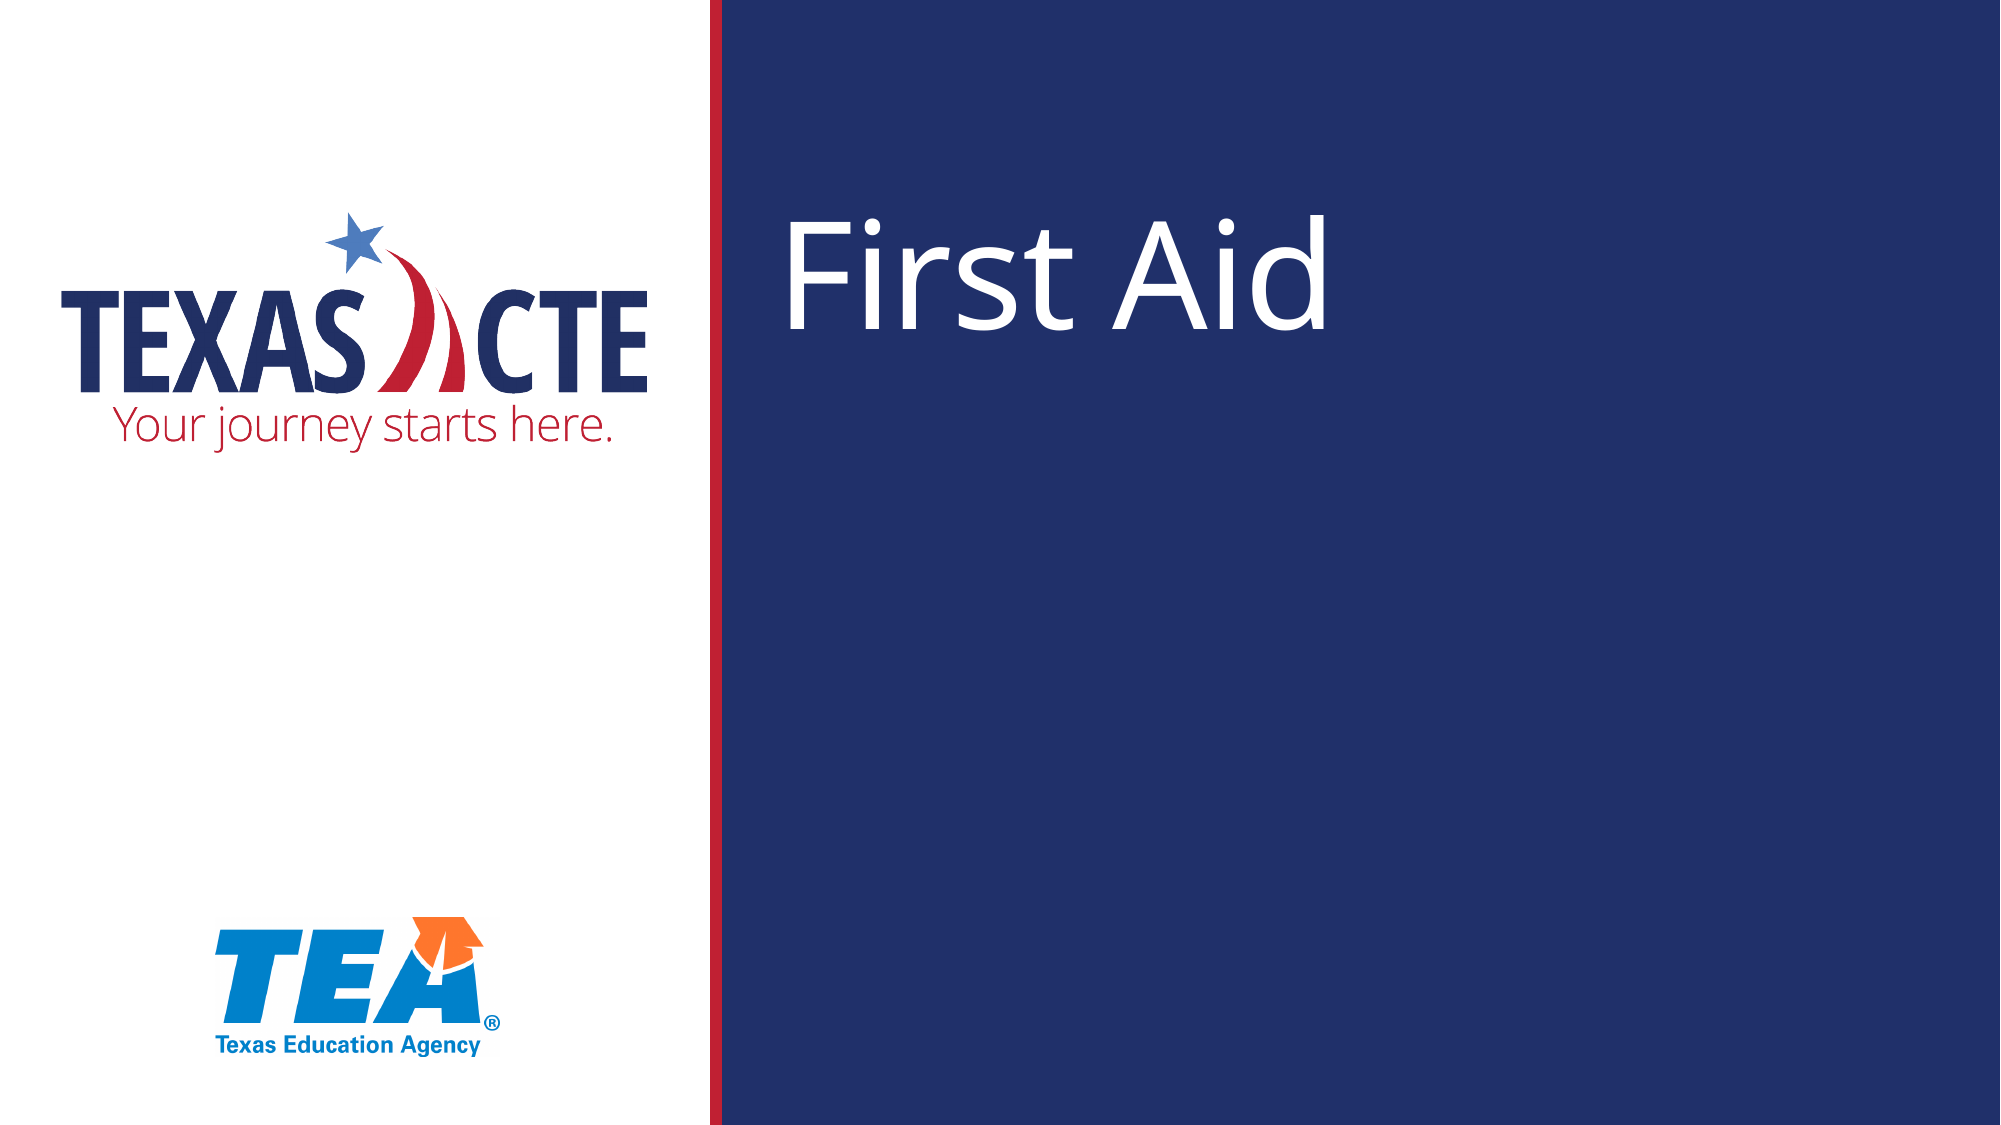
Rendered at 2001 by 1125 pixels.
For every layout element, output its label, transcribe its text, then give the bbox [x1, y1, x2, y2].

list First Aid [776, 200, 1939, 1032]
picture [215, 917, 500, 1057]
picture [61, 212, 647, 453]
